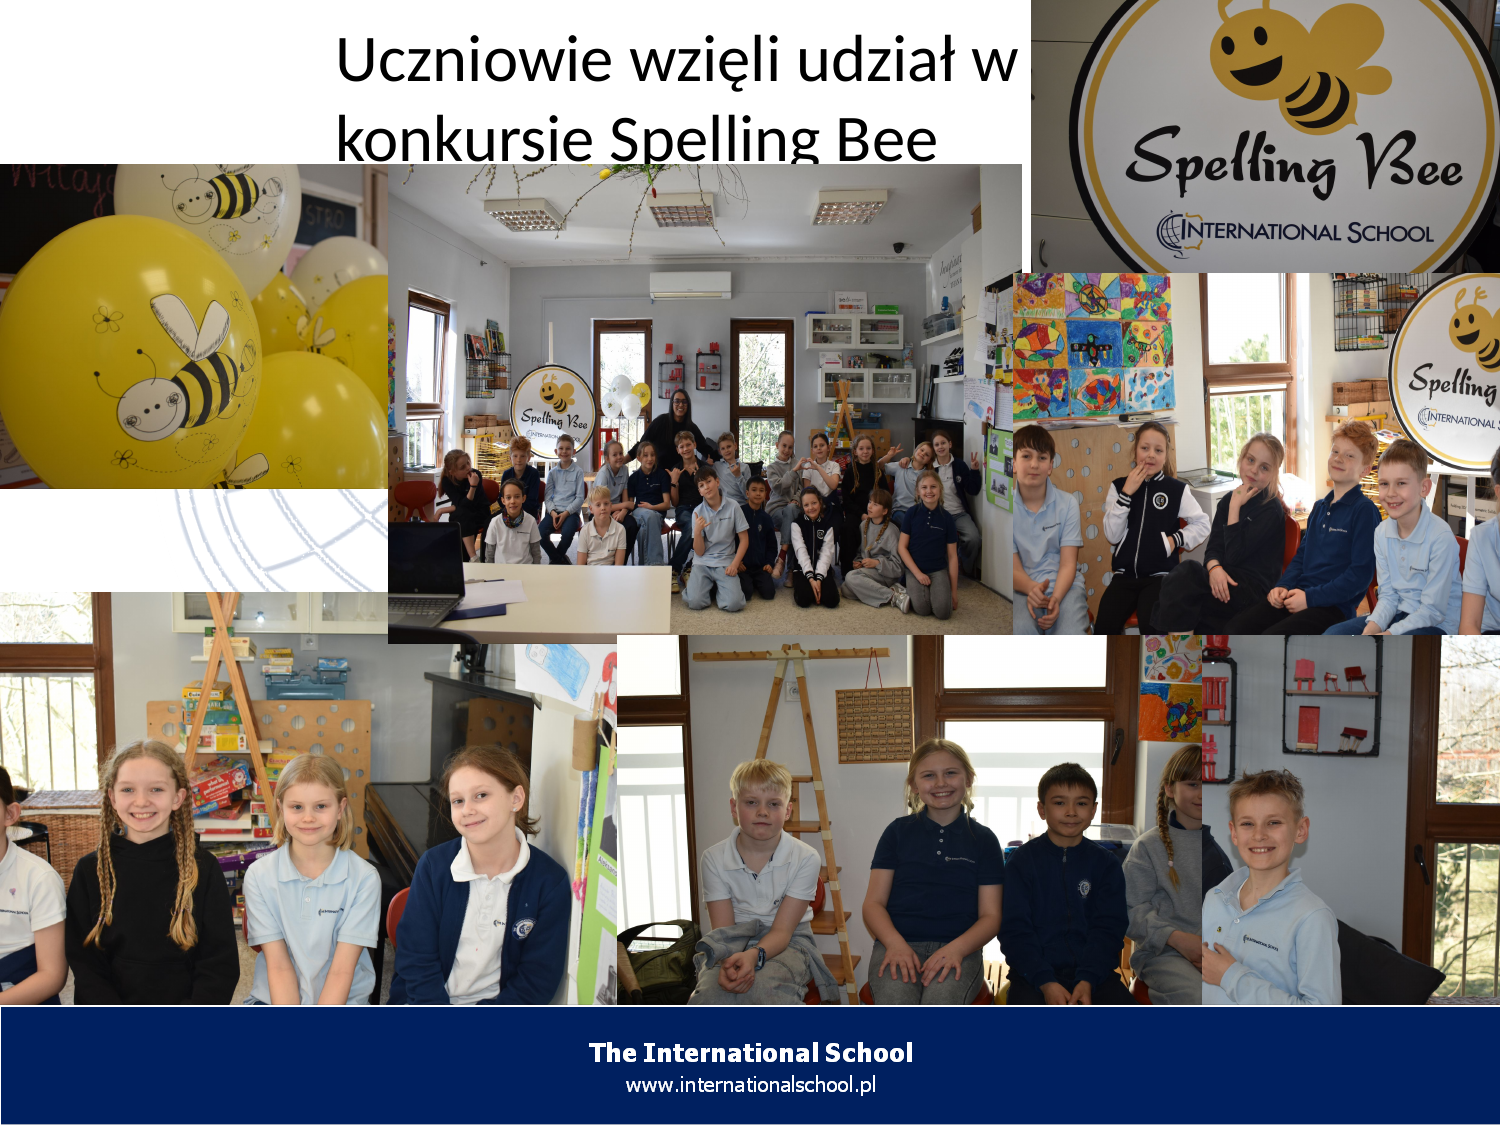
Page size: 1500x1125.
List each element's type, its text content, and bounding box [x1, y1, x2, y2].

text_box Uczniowie wzięli udział w konkursie Spelling Bee [320, 0, 1028, 119]
picture [0, 0, 1500, 1125]
